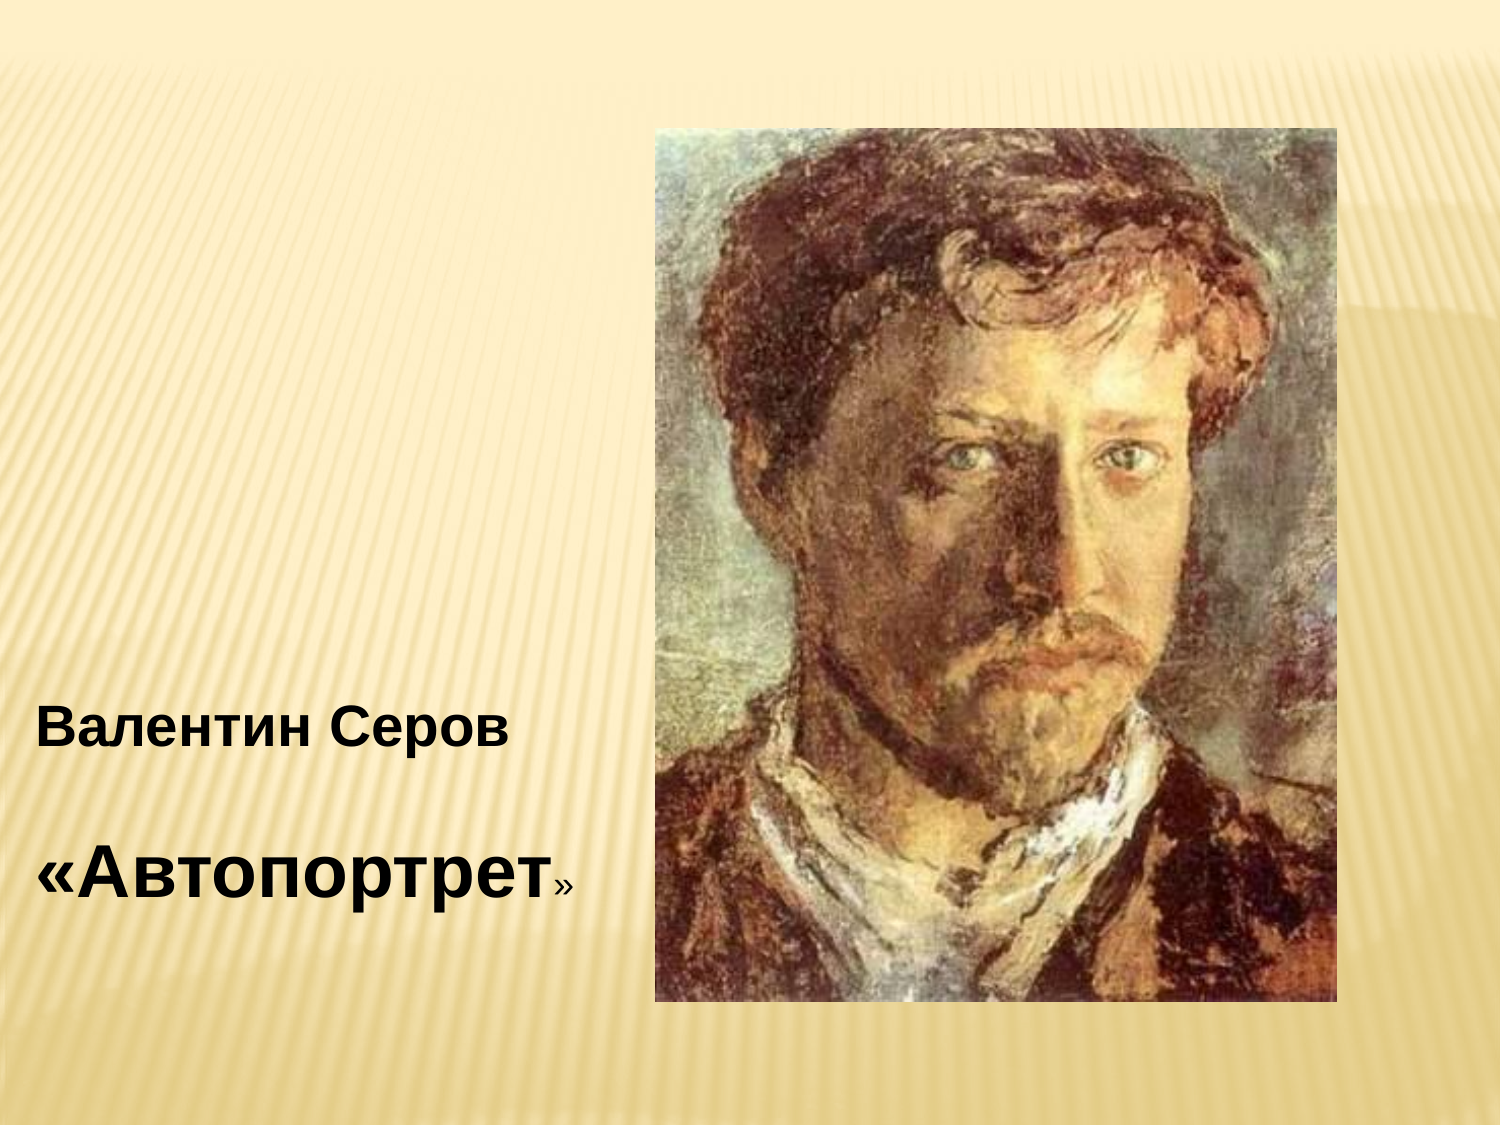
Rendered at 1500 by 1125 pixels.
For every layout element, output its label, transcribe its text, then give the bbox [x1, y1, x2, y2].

text_box Валентин Серов [20, 680, 526, 766]
text_box «Автопортрет» [20, 815, 589, 921]
picture [655, 128, 1337, 1003]
